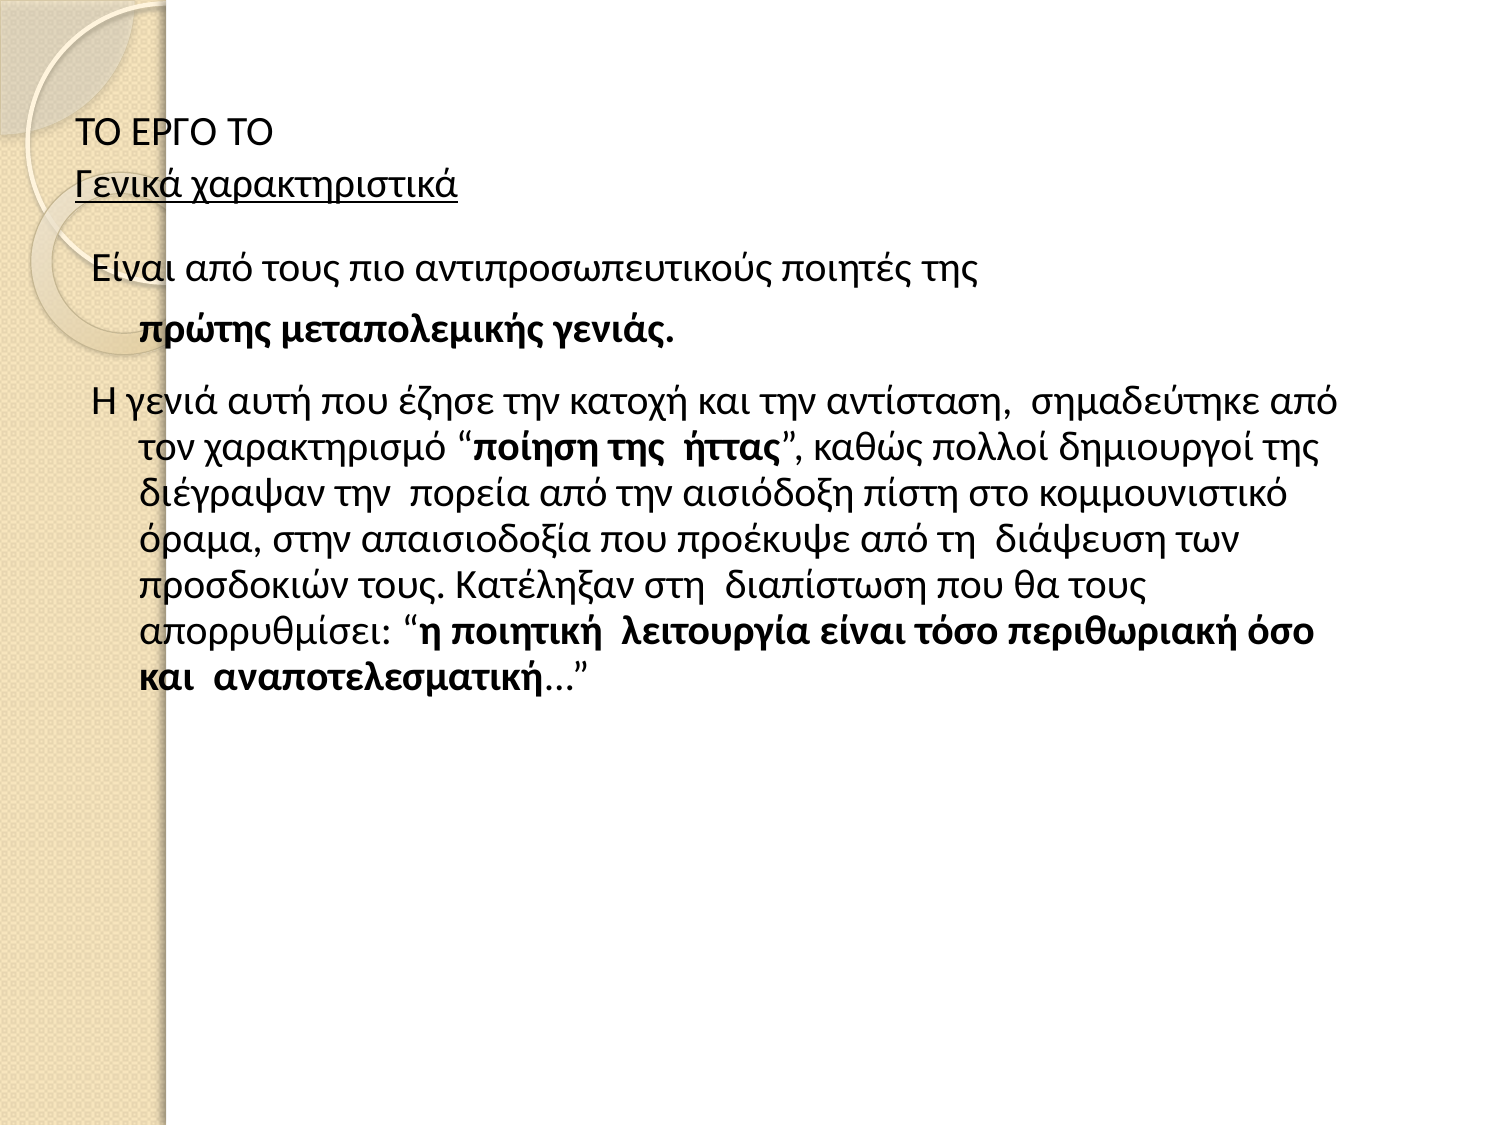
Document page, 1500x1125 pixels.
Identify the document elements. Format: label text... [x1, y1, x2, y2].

text_box ΤΟ ΕΡΓΟ ΤΟ Γενικά χαρακτηριστικά Είναι από τους πιο αντιπροσωπευτικούς ποιητές της πρώτης μεταπολεμικής γενιάς. Η γενιά αυτή που έζησε την κατοχή και την αντίσταση, σημαδεύτηκε από τον χαρακτηρισμό “ποίηση της ήττας”, καθώς πολλοί δημιουργοί της διέγραψαν την πορεία από την αισιόδοξη πίστη στο κομμουνιστικό όραμα, στην απαισιοδοξία που προέκυψε από τη διάψευση των προσδοκιών τους. Κατέληξαν στη διαπίστωση που θα τους απορρυθμίσει: “η ποιητική λειτουργία είναι τόσο περιθωριακή όσο και αναποτελεσματική...” [73, 102, 1376, 700]
